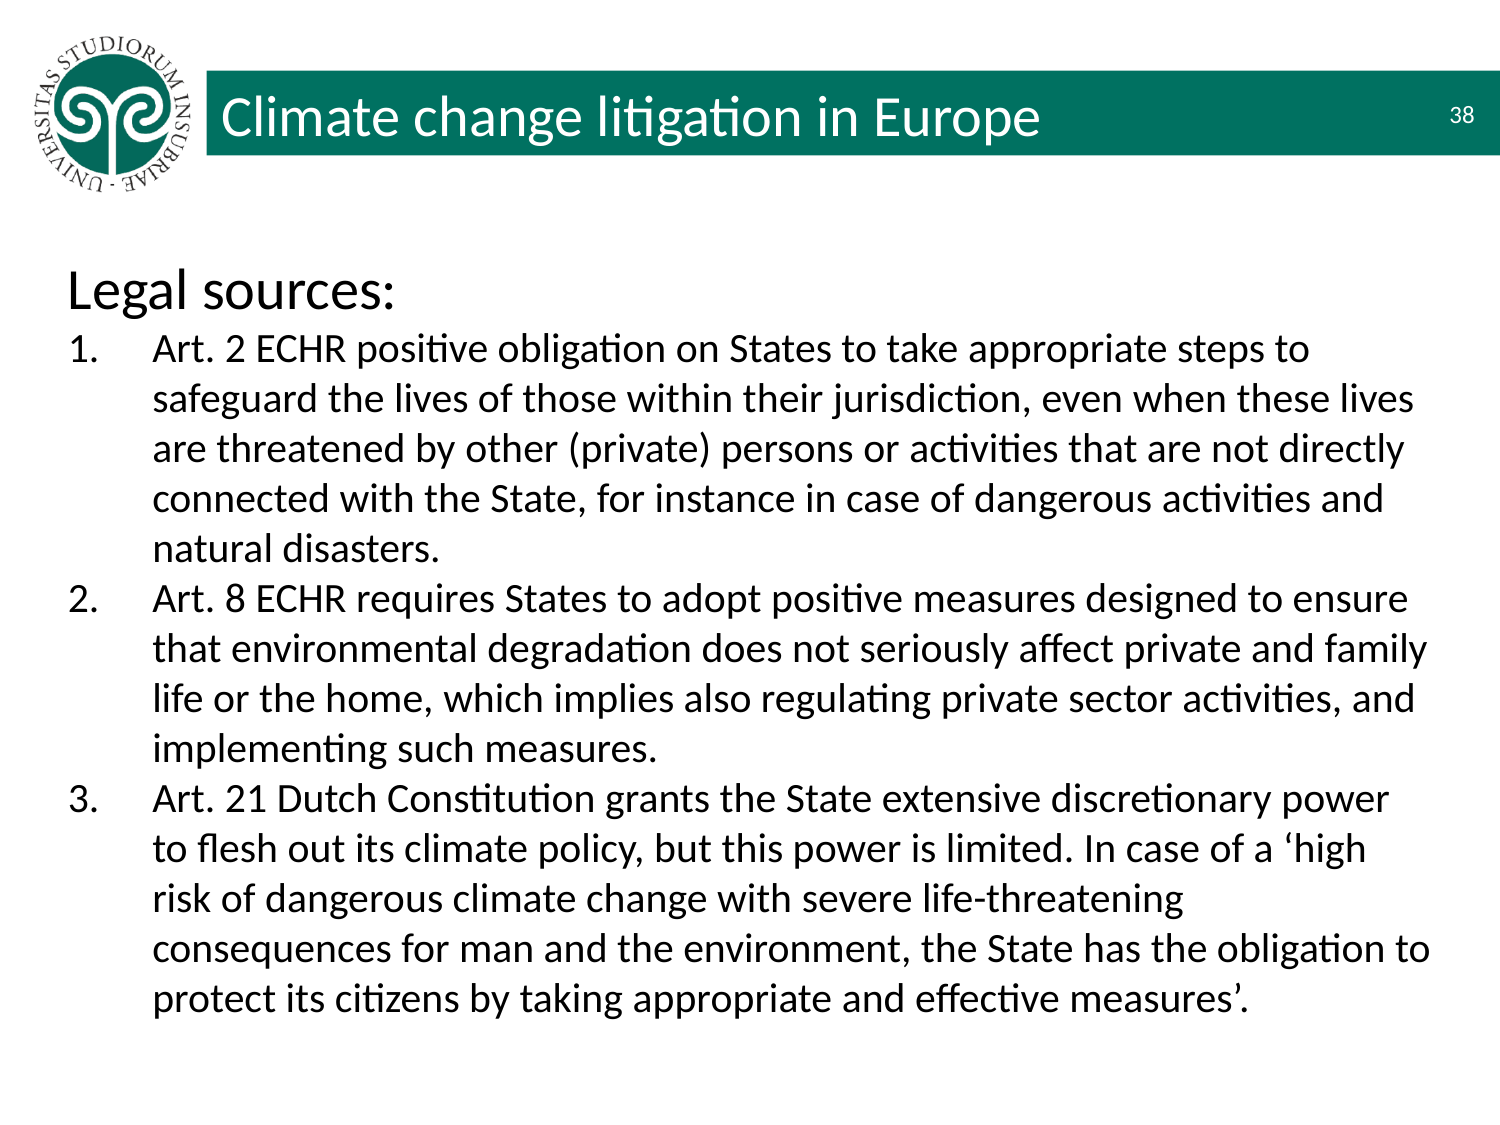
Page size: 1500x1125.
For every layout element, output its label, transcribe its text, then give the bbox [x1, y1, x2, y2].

text_box Legal sources: Art. 2 ECHR positive obligation on States to take appropriate steps to safeguard the lives of those within their jurisdiction, even when these lives are threatened by other (private) persons or activities that are not directly connected with the State, for instance in case of dangerous activities and natural disasters. Art. 8 ECHR requires States to adopt positive measures designed to ensure that environmental degradation does not seriously affect private and family life or the home, which implies also regulating private sector activities, and implementing such measures. Art. 21 Dutch Constitution grants the State extensive discretionary power to flesh out its climate policy, but this power is limited. In case of a ‘high risk of dangerous climate change with severe life-threatening consequences for man and the environment, the State has the obligation to protect its citizens by taking appropriate and effective measures’. [53, 243, 1447, 1029]
text_box Climate change litigation in Europe [206, 70, 1500, 156]
slide_number 38 [1139, 83, 1490, 144]
picture [29, 30, 195, 197]
